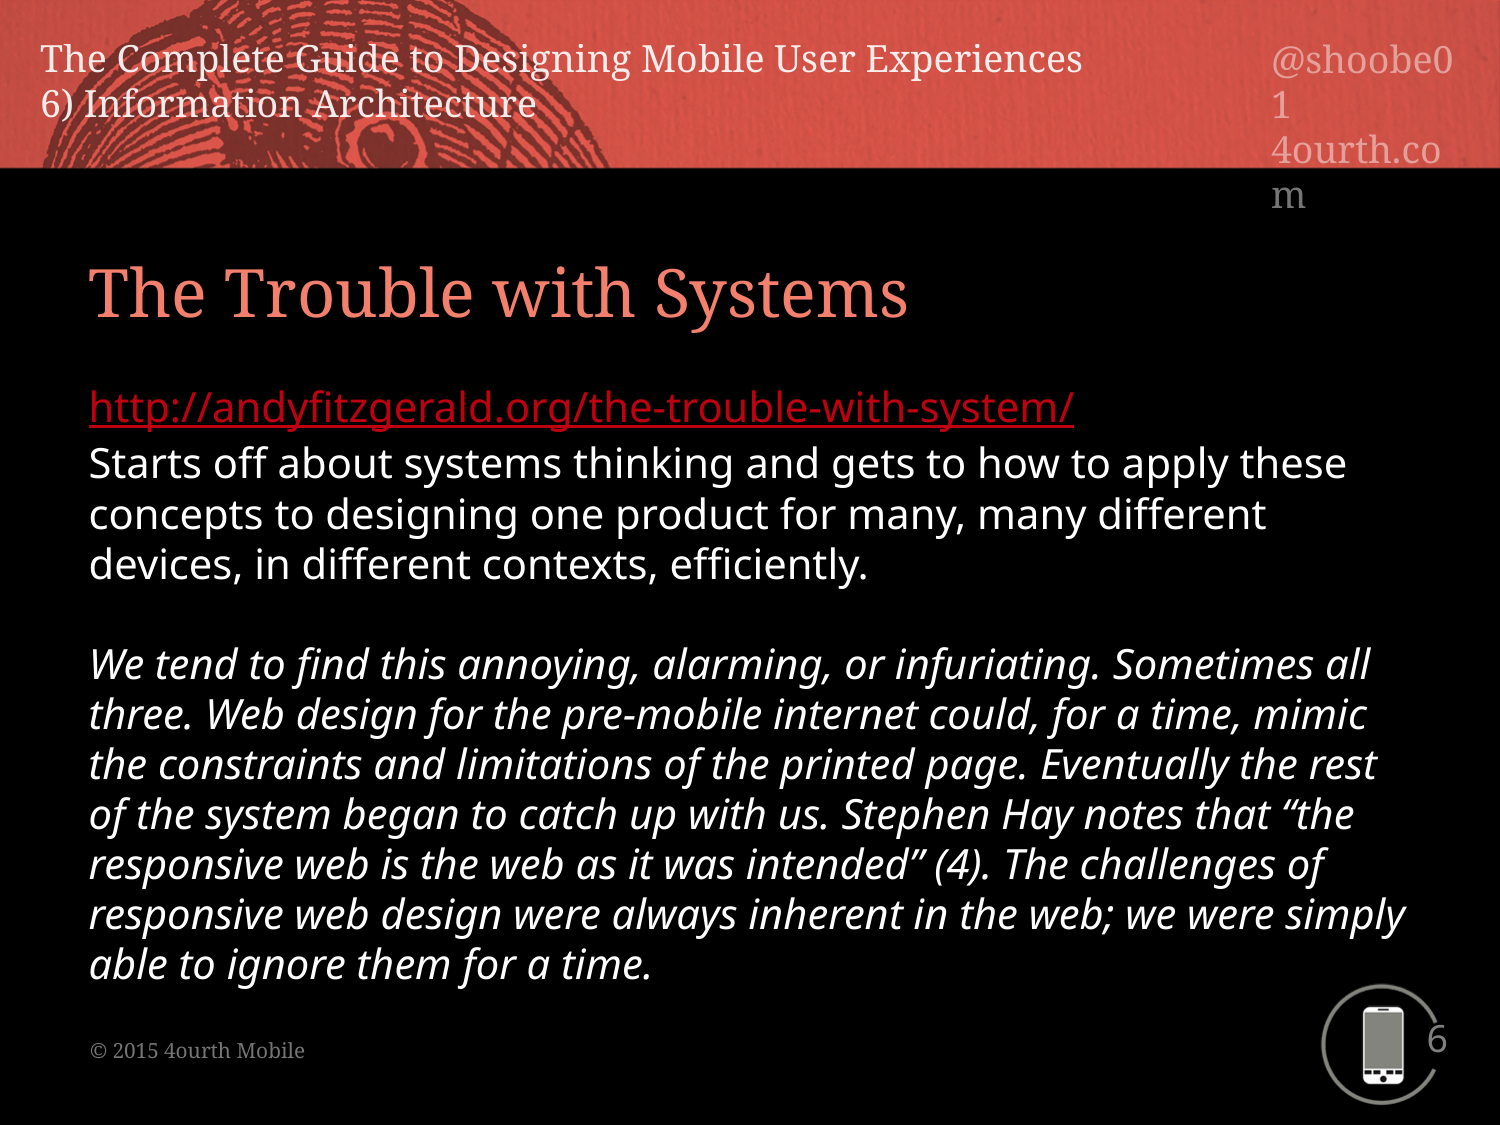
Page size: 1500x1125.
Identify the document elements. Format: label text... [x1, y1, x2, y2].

text_box The Trouble with Systems http://andyfitzgerald.org/the-trouble-with-system/ Starts off about systems thinking and gets to how to apply these concepts to designing one product for many, many different devices, in different contexts, efficiently. We tend to find this annoying, alarming, or infuriating. Sometimes all three. Web design for the pre-mobile internet could, for a time, mimic the constraints and limitations of the printed page. Eventually the rest of the system began to catch up with us. Stephen Hay notes that “the responsive web is the web as it was intended” (4). The challenges of responsive web design were always inherent in the web; we were simply able to ignore them for a time. [73, 243, 1440, 1045]
picture [0, 0, 1500, 1125]
